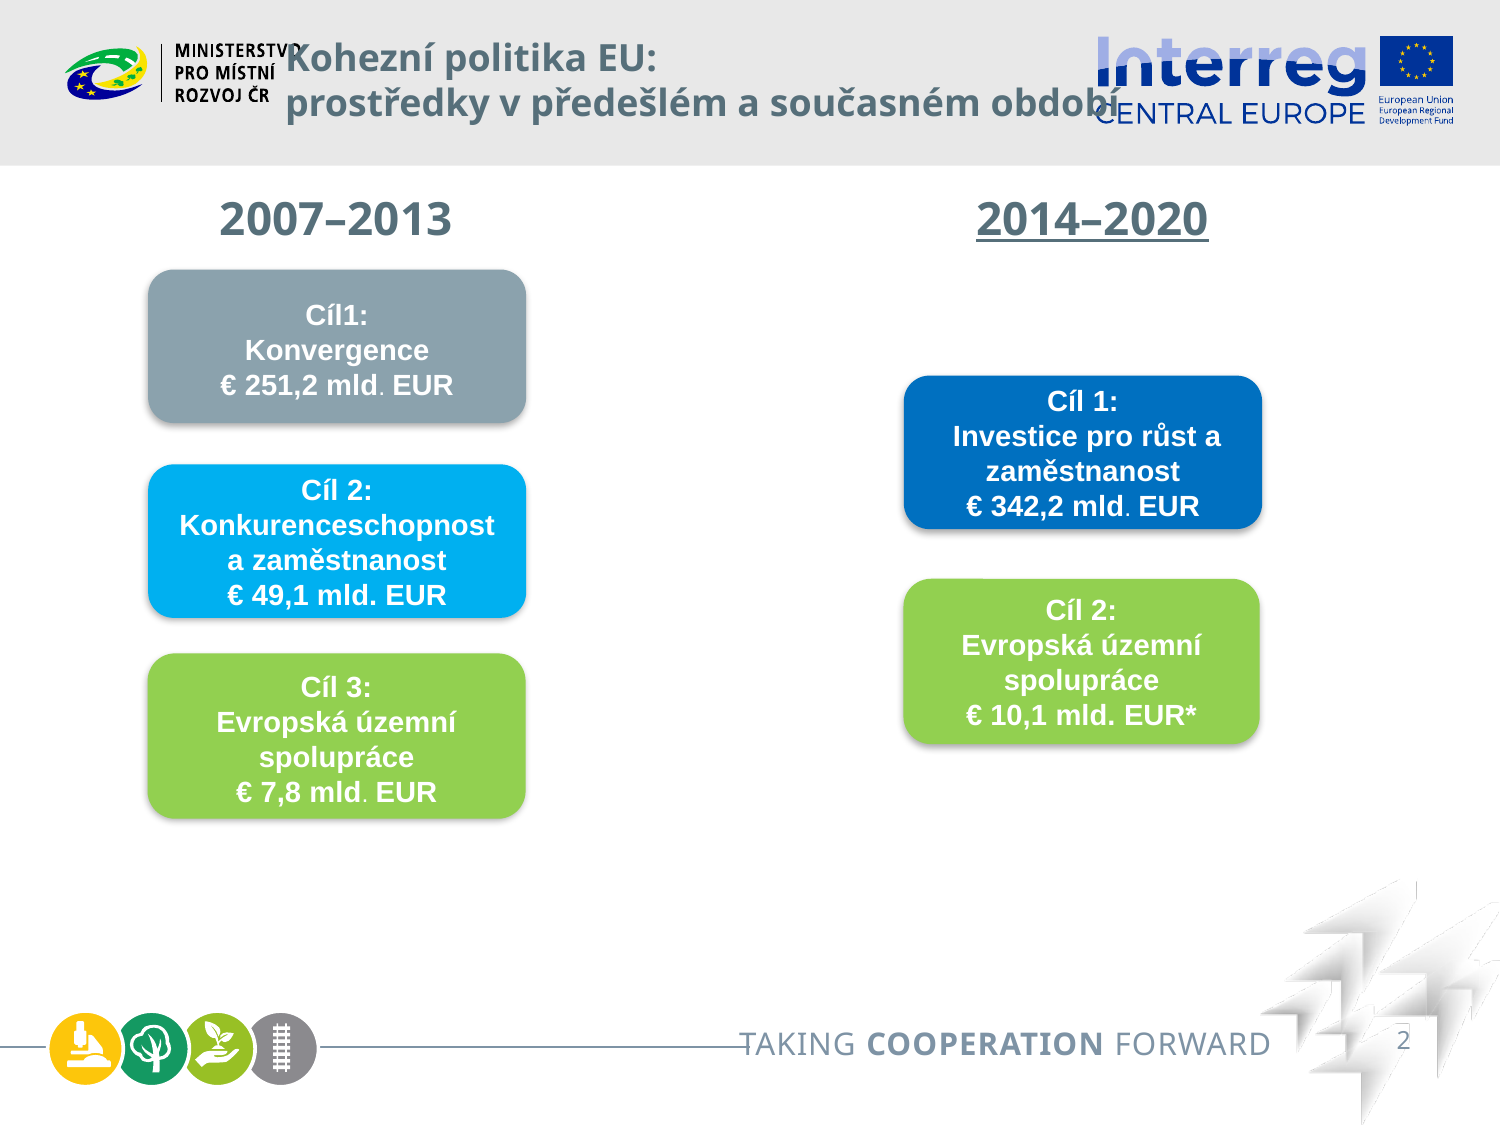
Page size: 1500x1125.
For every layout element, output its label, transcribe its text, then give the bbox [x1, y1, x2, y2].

text_box Cíl 1: Investice pro růst a zaměstnanost € 342,2 mld. EUR [901, 373, 1265, 532]
text_box 2014–2020 [961, 182, 1224, 252]
text_box Cíl 2: Evropská územní spolupráce € 10,1 mld. EUR* [901, 576, 1262, 747]
text_box Cíl 2: Konkurenceschopnost a zaměstnanost € 49,1 mld. EUR [146, 462, 529, 620]
picture [1260, 878, 1500, 1125]
text_box Kohezní politika EU: prostředky v předešlém a současném období [270, 26, 1136, 131]
text_box 2007–2013 [205, 182, 468, 252]
text_box Cíl1: Konvergence € 251,2 mld. EUR [146, 267, 529, 426]
text_box Cíl 3: Evropská územní spolupráce € 7,8 mld. EUR [145, 651, 528, 821]
